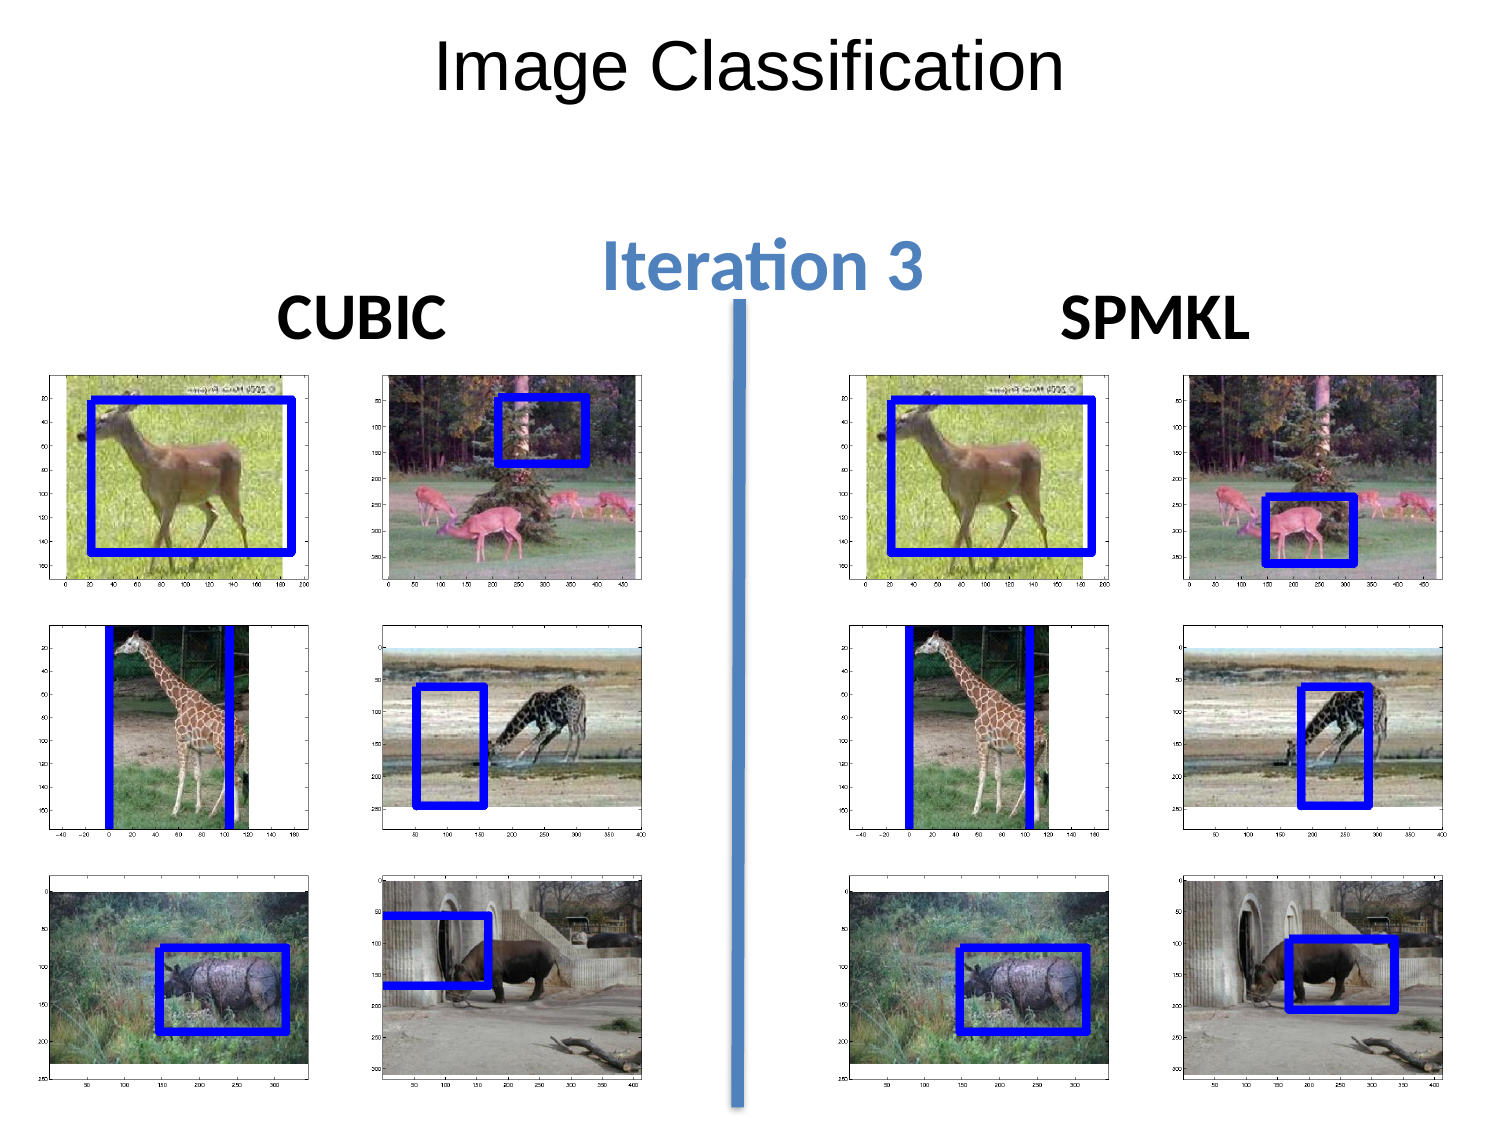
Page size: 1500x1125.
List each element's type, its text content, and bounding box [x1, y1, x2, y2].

text_box SPMKL [1045, 265, 1266, 355]
picture [5, 356, 673, 1108]
title Image Classification [112, 12, 1388, 113]
text_box CUBIC [263, 265, 463, 355]
text_box Iteration 3 [586, 208, 941, 313]
picture [806, 356, 1474, 1108]
